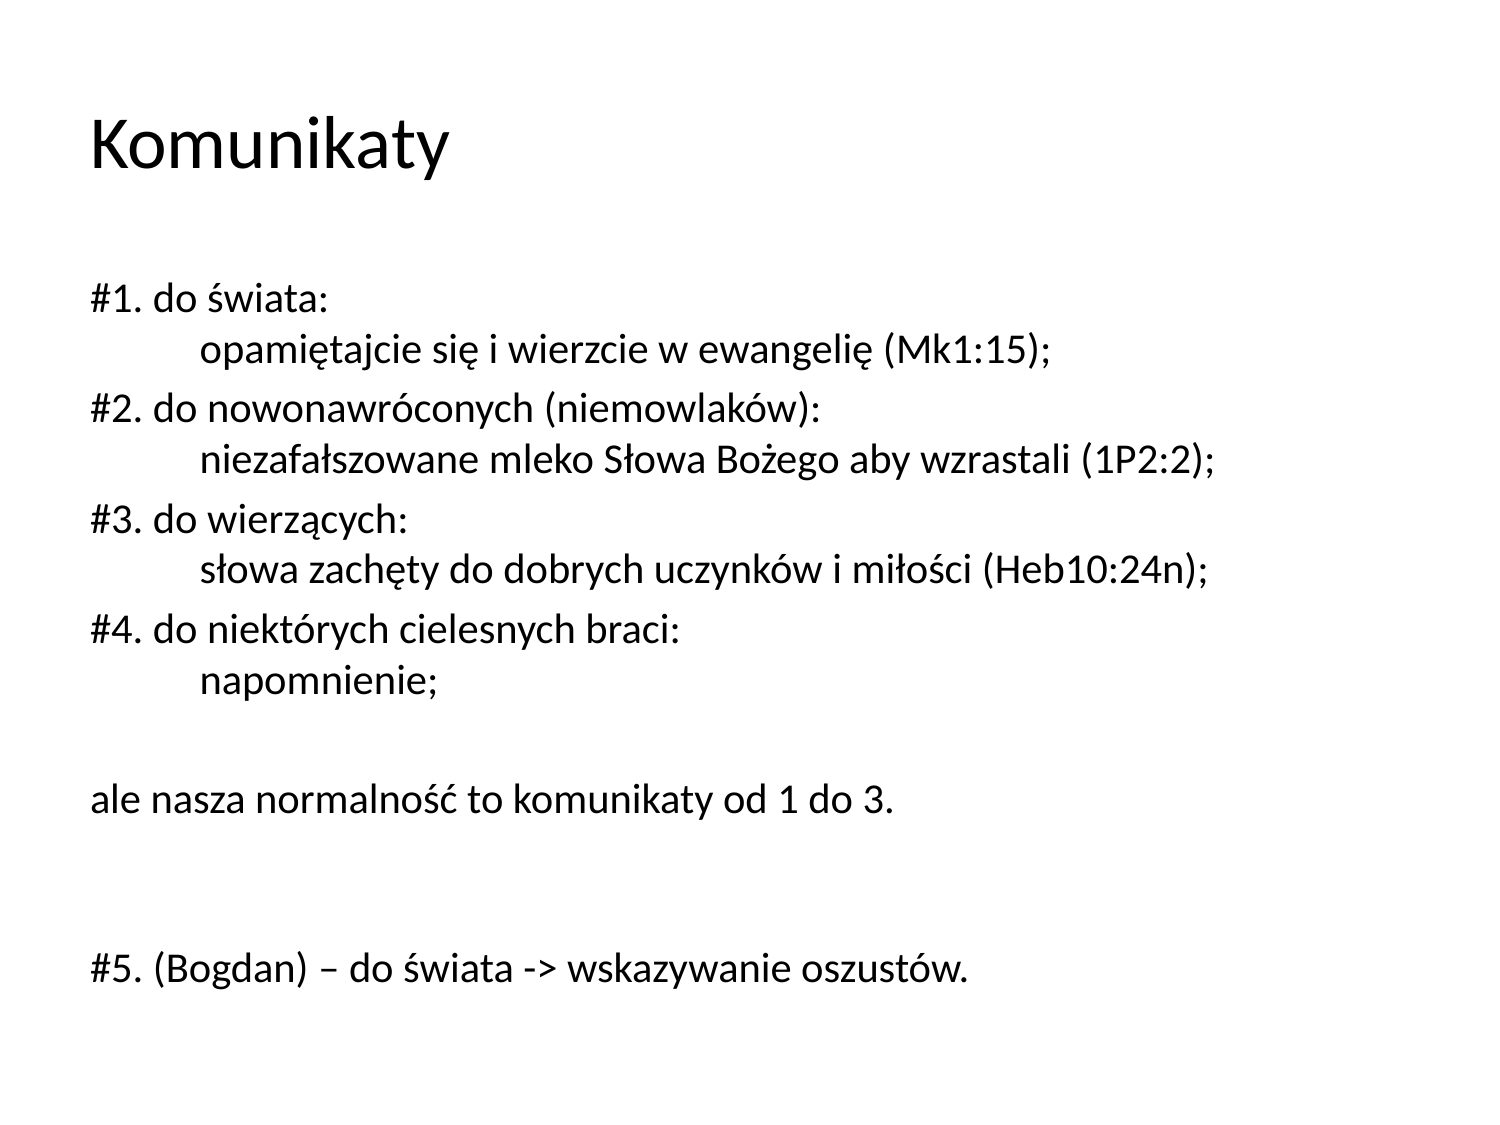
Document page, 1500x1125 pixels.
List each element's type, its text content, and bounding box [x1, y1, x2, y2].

list #1. do świata: opamiętajcie się i wierzcie w ewangelię (Mk1:15); #2. do nowonawróconych (niemowlaków): niezafałszowane mleko Słowa Bożego aby wzrastali (1P2:2); #3. do wierzących: słowa zachęty do dobrych uczynków i miłości (Heb10:24n); #4. do niektórych cielesnych braci: napomnienie; ale nasza normalność to komunikaty od 1 do 3. #5. (Bogdan) – do świata -> wskazywanie oszustów. [75, 262, 1459, 1005]
title Komunikaty [75, 45, 1425, 233]
